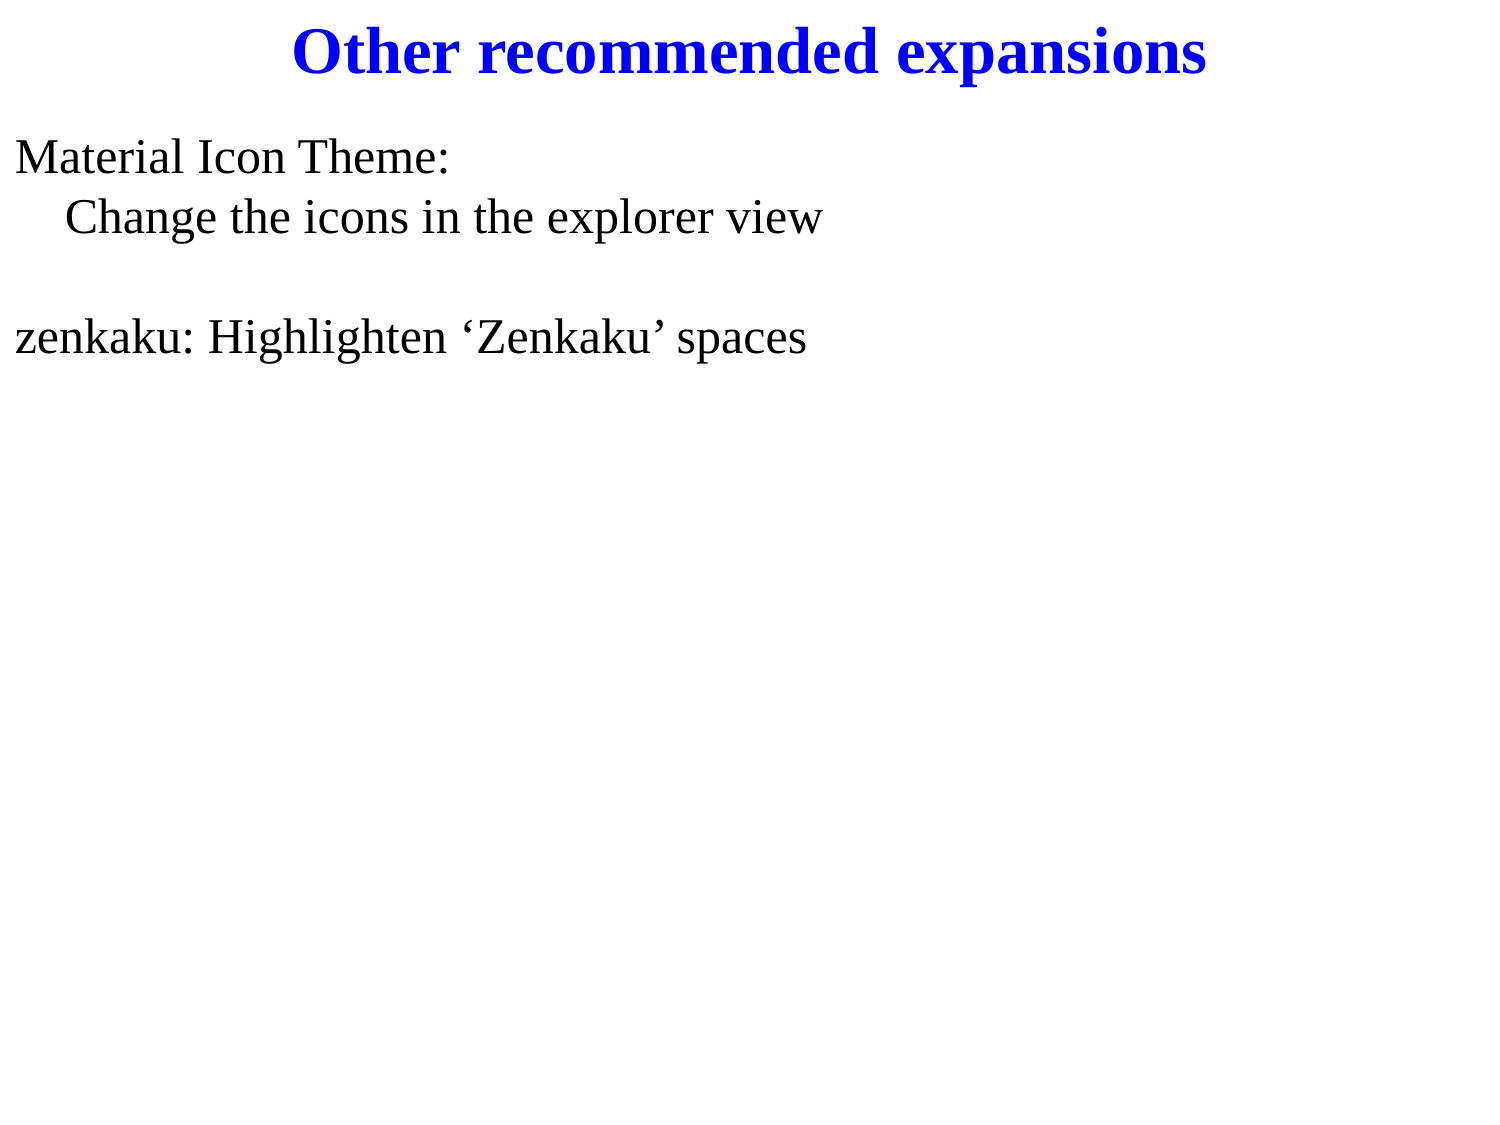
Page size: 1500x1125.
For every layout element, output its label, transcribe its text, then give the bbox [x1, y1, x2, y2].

text_box Other recommended expansions [0, 0, 1500, 95]
text_box Material Icon Theme: Change the icons in the explorer view zenkaku: Highlighten ‘Zenkaku’ spaces [0, 116, 1485, 371]
